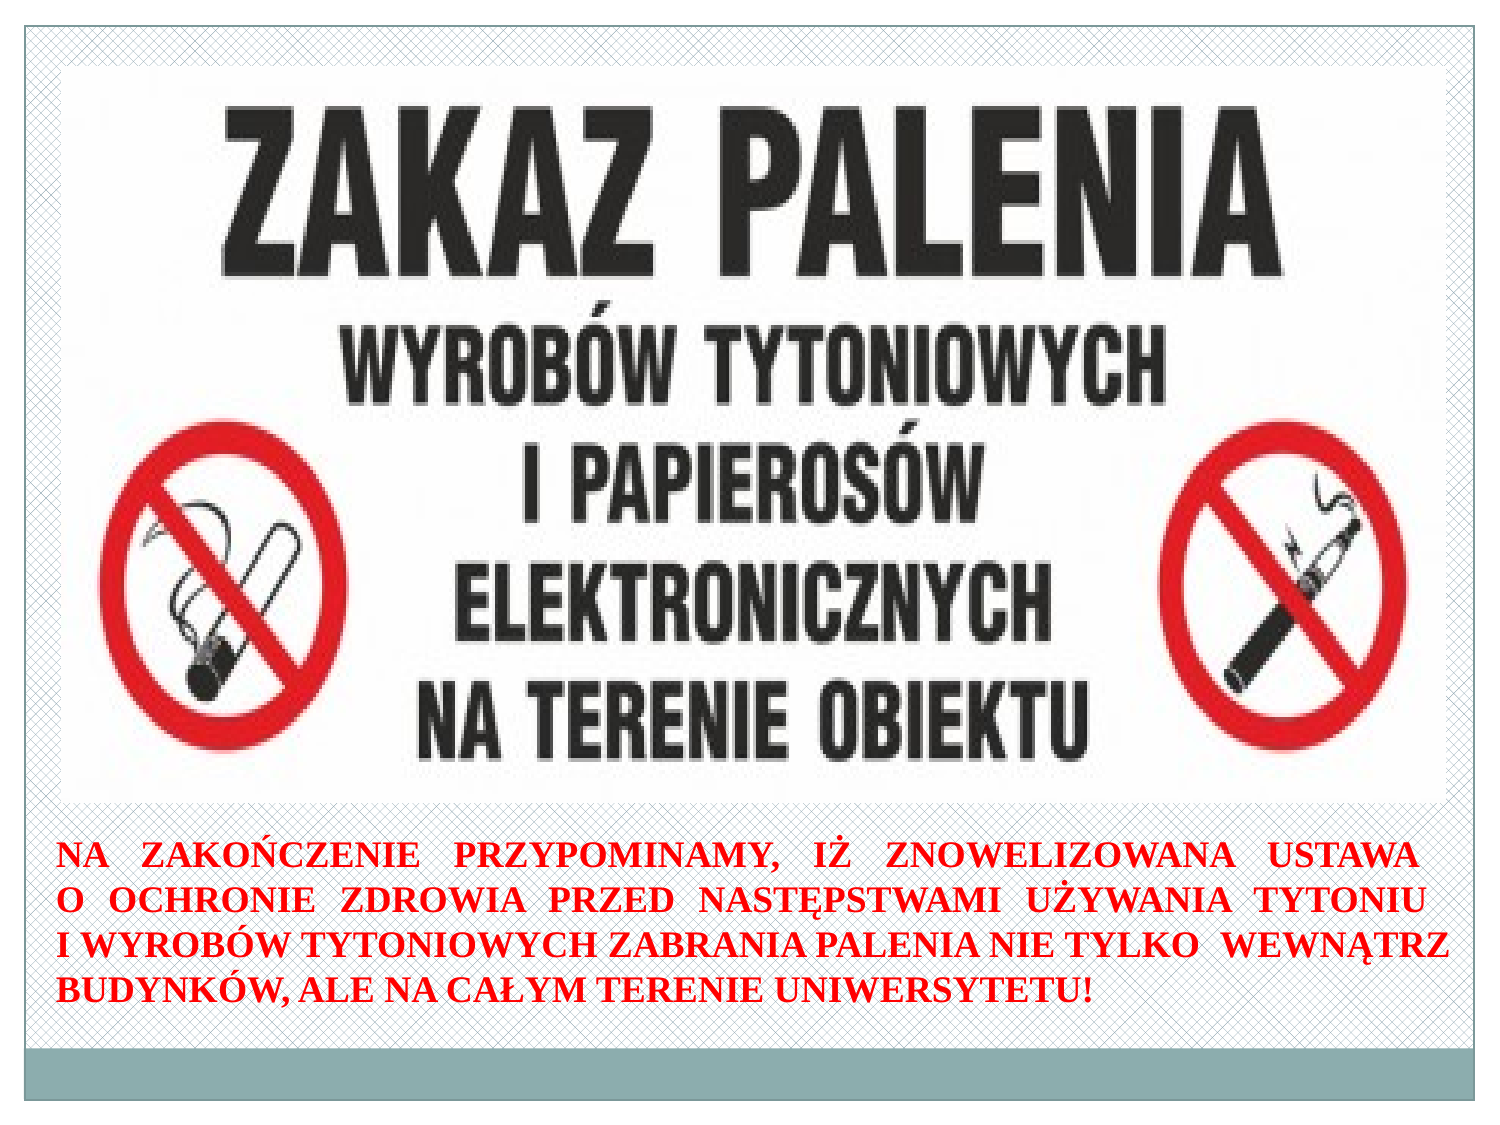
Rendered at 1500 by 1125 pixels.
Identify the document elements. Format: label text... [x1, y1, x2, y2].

picture [61, 66, 1446, 804]
text_box NA ZAKOŃCZENIE PRZYPOMINAMY, IŻ ZNOWELIZOWANA USTAWA O OCHRONIE ZDROWIA PRZED NASTĘPSTWAMI UŻYWANIA TYTONIU I WYROBÓW TYTONIOWYCH ZABRANIA PALENIA NIE TYLKO WEWNĄTRZ BUDYNKÓW, ALE NA CAŁYM TERENIE UNIWERSYTETU! [41, 822, 1467, 1017]
